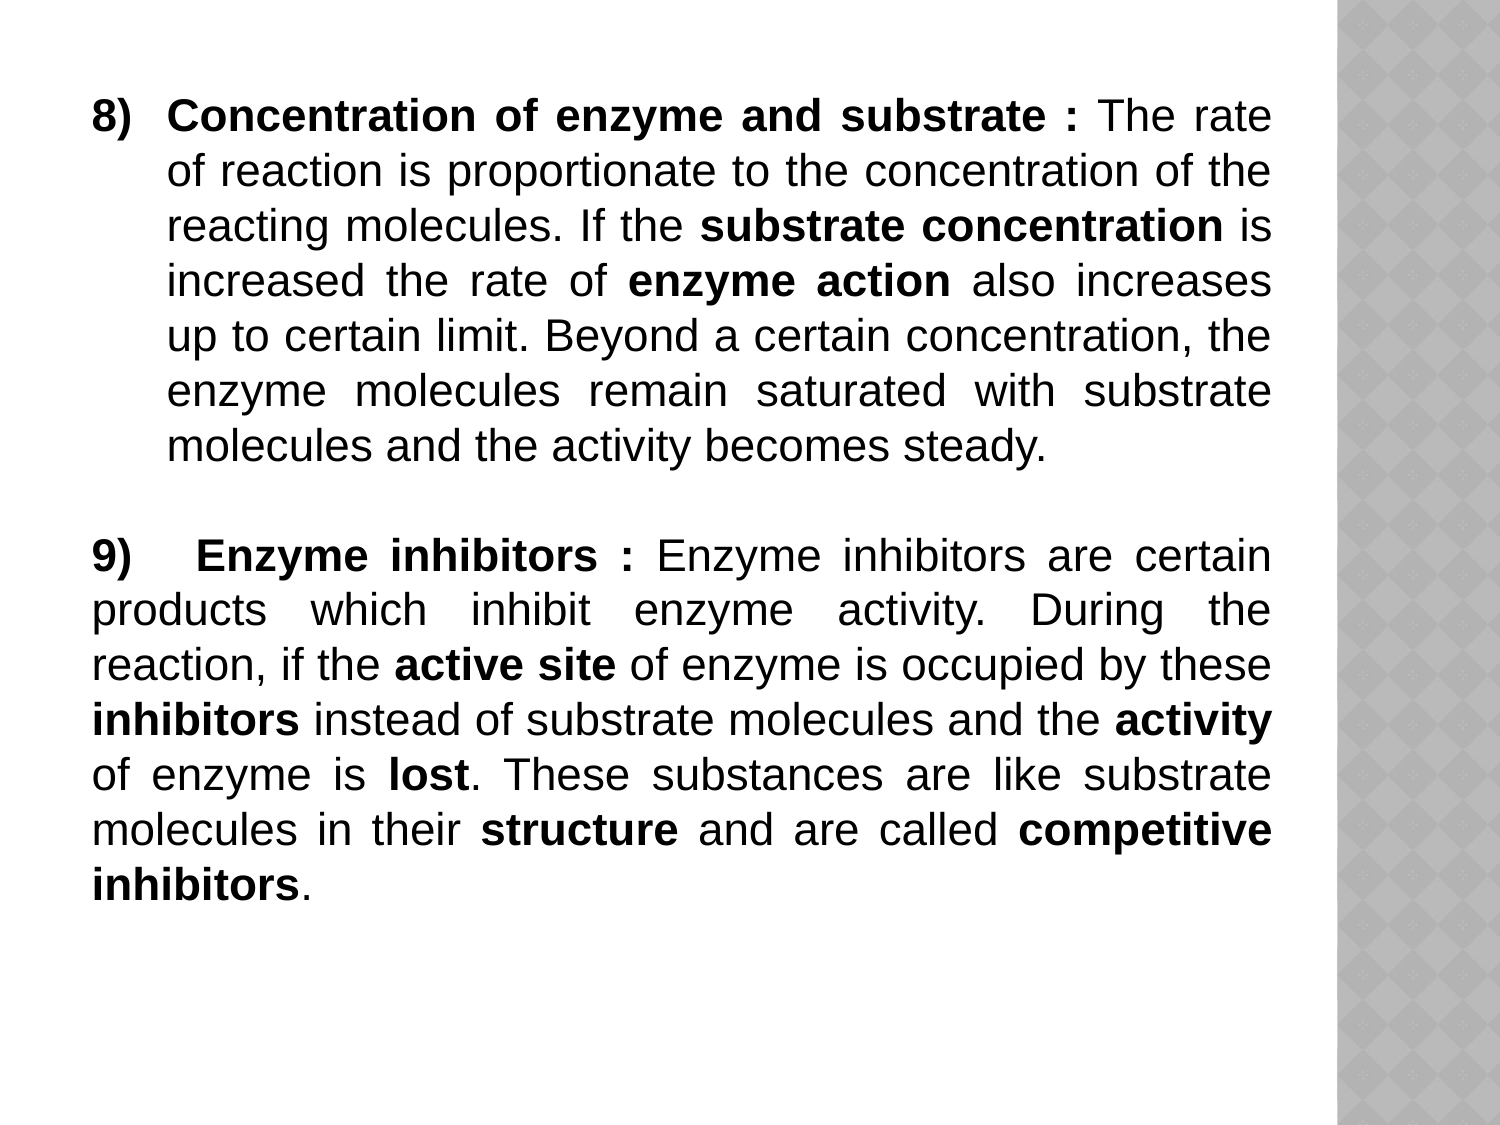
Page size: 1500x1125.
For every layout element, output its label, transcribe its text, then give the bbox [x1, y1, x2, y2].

text_box Concentration of enzyme and substrate : The rate of reaction is proportionate to the concentration of the reacting molecules. If the substrate concentration is increased the rate of enzyme action also increases up to certain limit. Beyond a certain concentration, the enzyme molecules remain saturated with substrate molecules and the activity becomes steady. 9) Enzyme inhibitors : Enzyme inhibitors are certain products which inhibit enzyme activity. During the reaction, if the active site of enzyme is occupied by these inhibitors instead of substrate molecules and the activity of enzyme is lost. These substances are like substrate molecules in their structure and are called competitive inhibitors. [76, 77, 1288, 918]
text_box [1337, 0, 1500, 1125]
